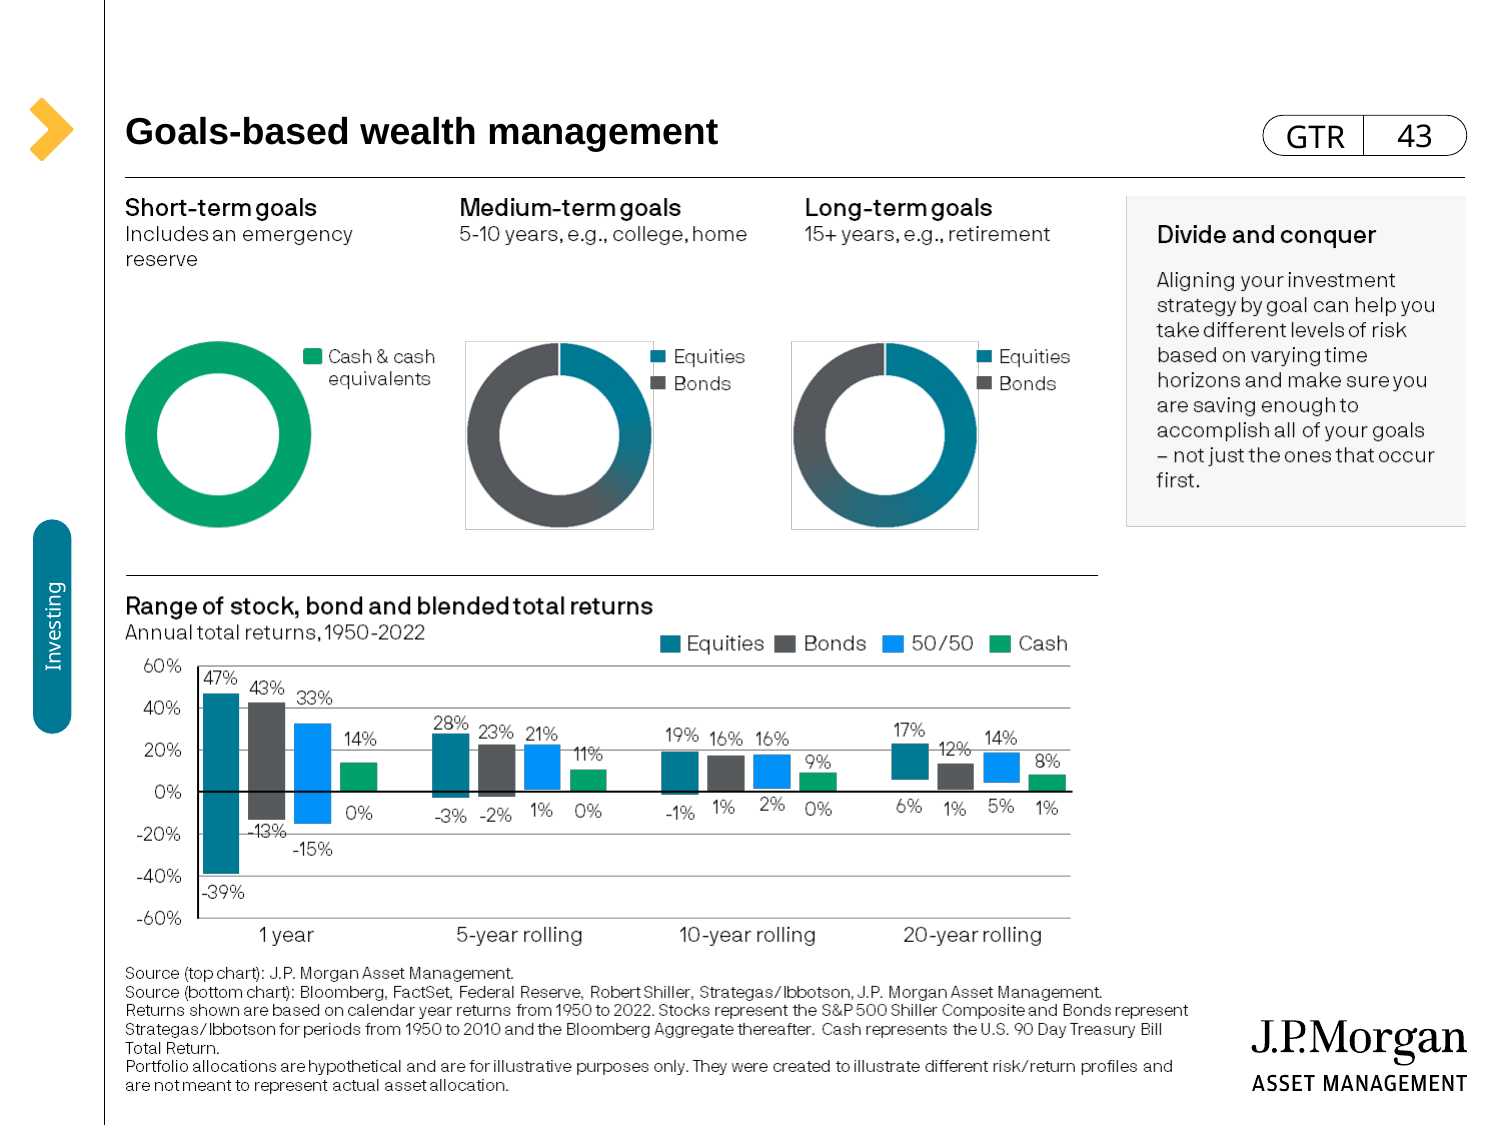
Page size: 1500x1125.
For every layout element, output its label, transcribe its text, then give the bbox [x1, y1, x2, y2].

text_box 43 [1366, 105, 1465, 166]
title Goals-based wealth management [125, 51, 1199, 154]
text_box Investing [33, 535, 72, 734]
slide_number GTR [1285, 105, 1363, 166]
text_box [24, 474, 109, 535]
picture [109, 182, 1466, 1104]
